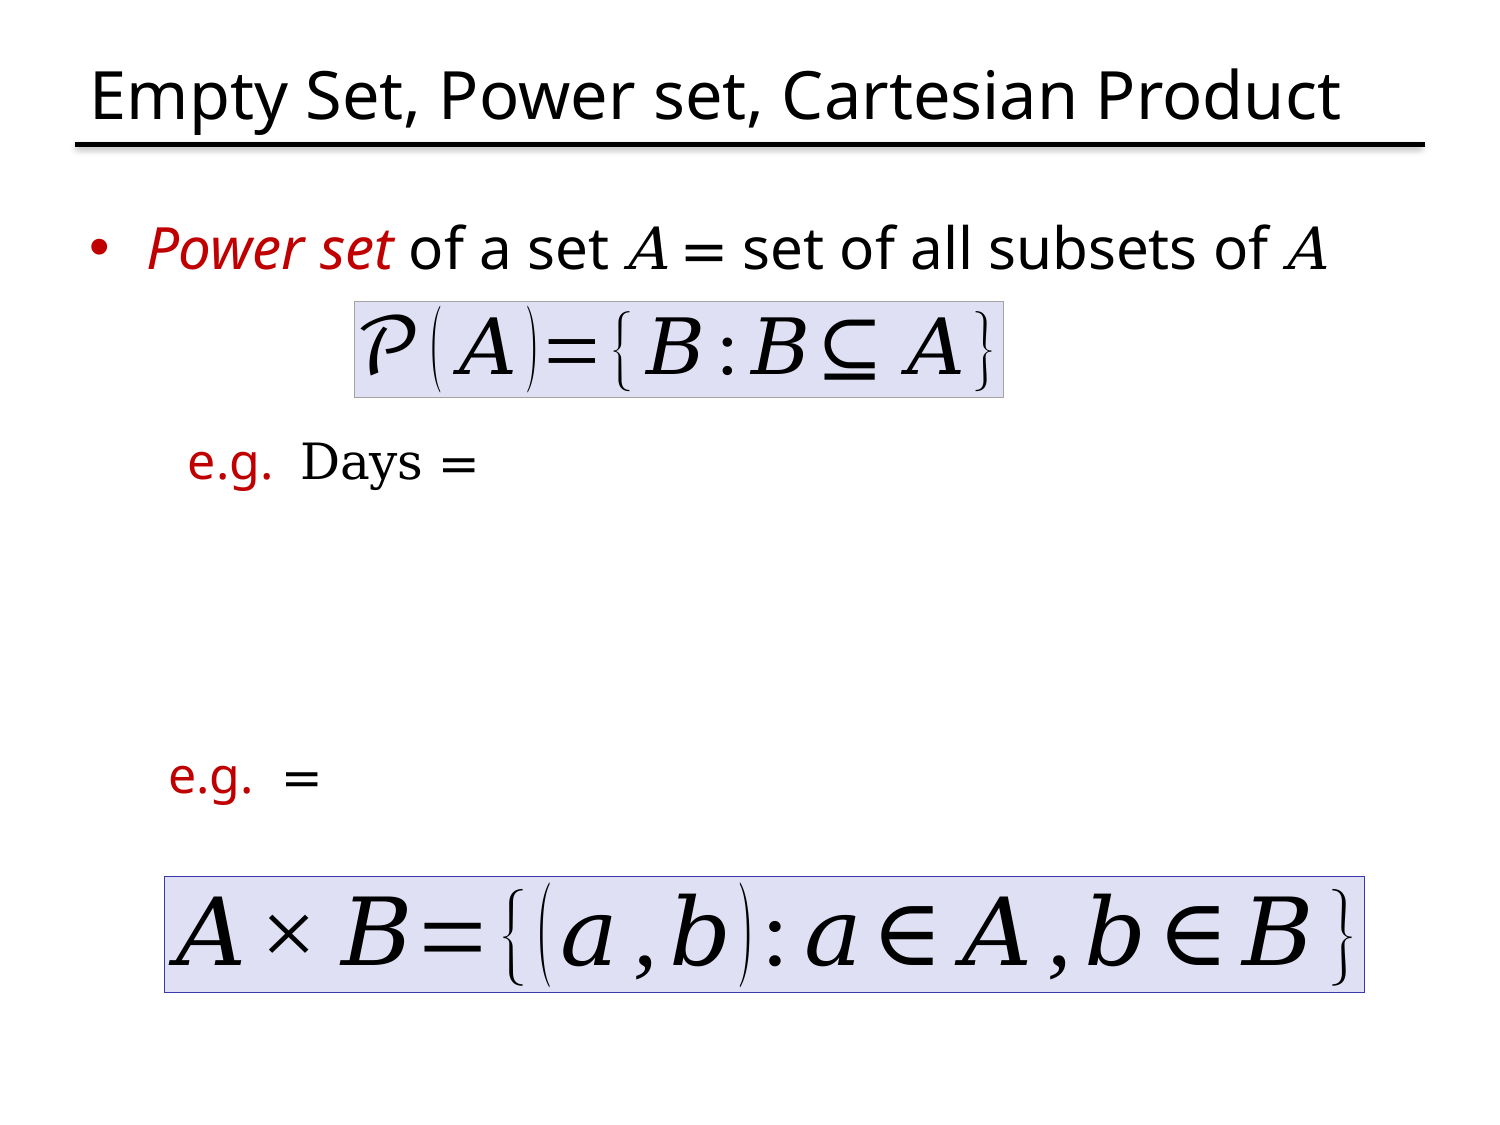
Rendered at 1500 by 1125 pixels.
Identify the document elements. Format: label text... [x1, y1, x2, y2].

title Empty Set, Power set, Cartesian Product [75, 45, 1425, 145]
list Power set of a set A = set of all subsets of A [75, 204, 1425, 1048]
